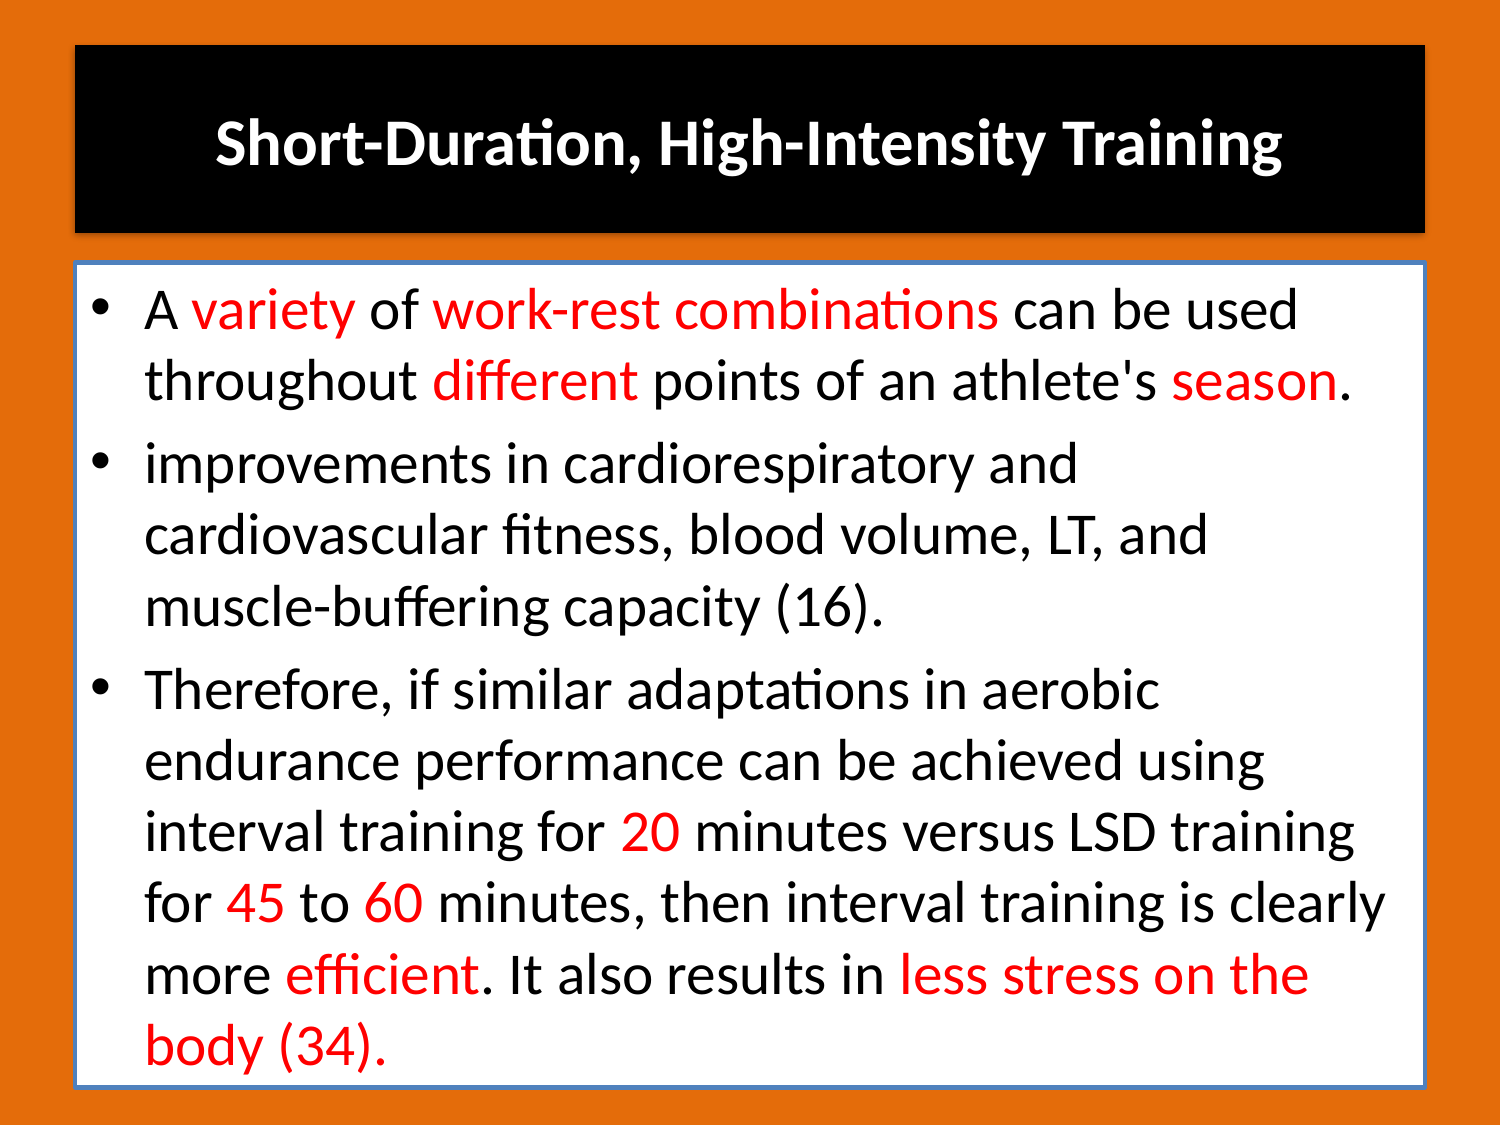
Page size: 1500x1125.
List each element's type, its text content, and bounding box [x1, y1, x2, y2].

list A variety of work-rest combinations can be used throughout different points of an athlete's season. improvements in cardiorespiratory and cardiovascular fitness, blood volume, LT, and muscle-buffering capacity (16). Therefore, if similar adaptations in aerobic endurance performance can be achieved using interval training for 20 minutes versus LSD training for 45 to 60 minutes, then interval training is clearly more efficient. It also results in less stress on the body (34). [73, 260, 1427, 1090]
title Short-Duration, High-Intensity Training [75, 45, 1425, 233]
